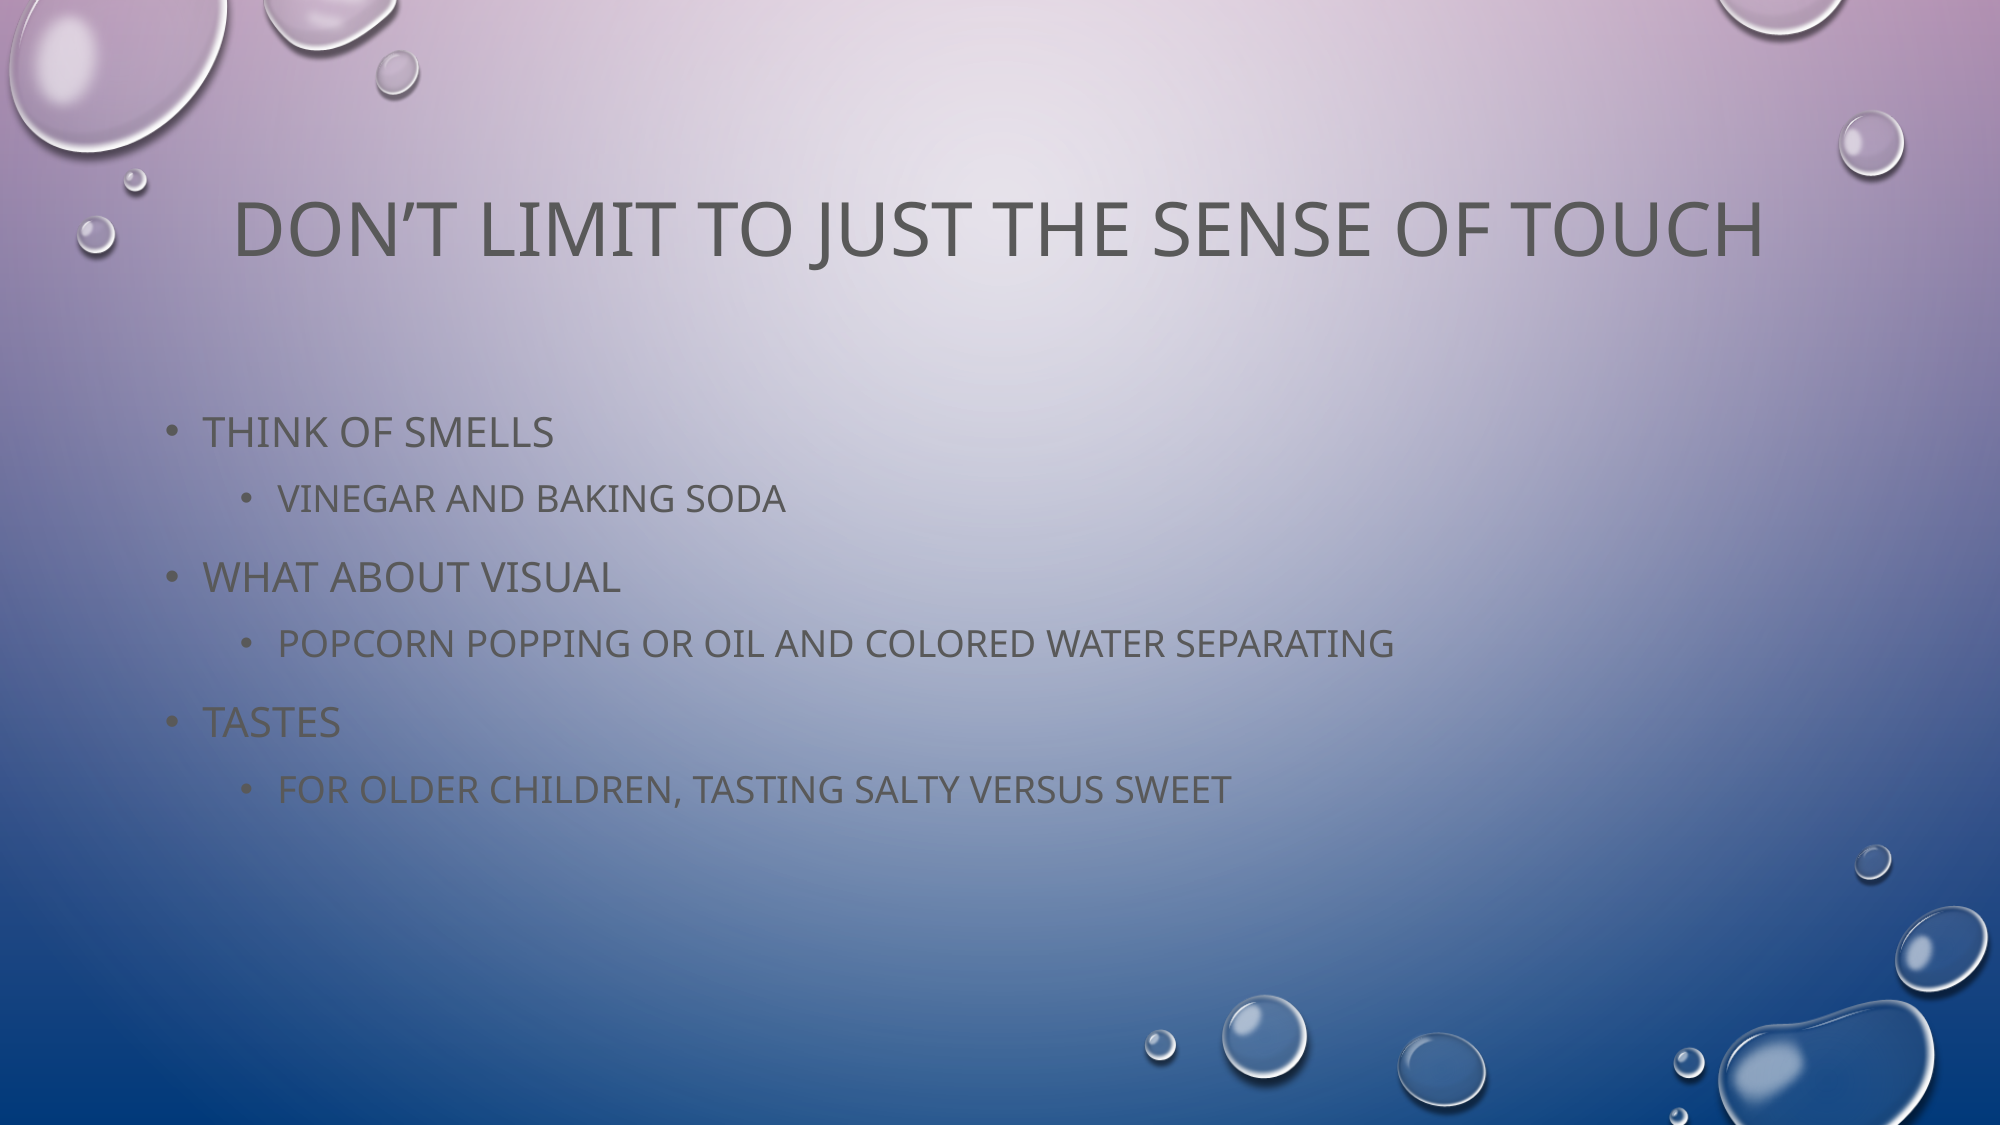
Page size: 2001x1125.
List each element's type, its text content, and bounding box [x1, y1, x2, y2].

title Don’t limit to just the sense of touch [149, 101, 1851, 364]
list Think of smells Vinegar and baking soda What about visual Popcorn popping or oil and colored water separating Tastes For older children, tasting salty versus sweet [149, 388, 1850, 950]
picture [0, 0, 2000, 1125]
